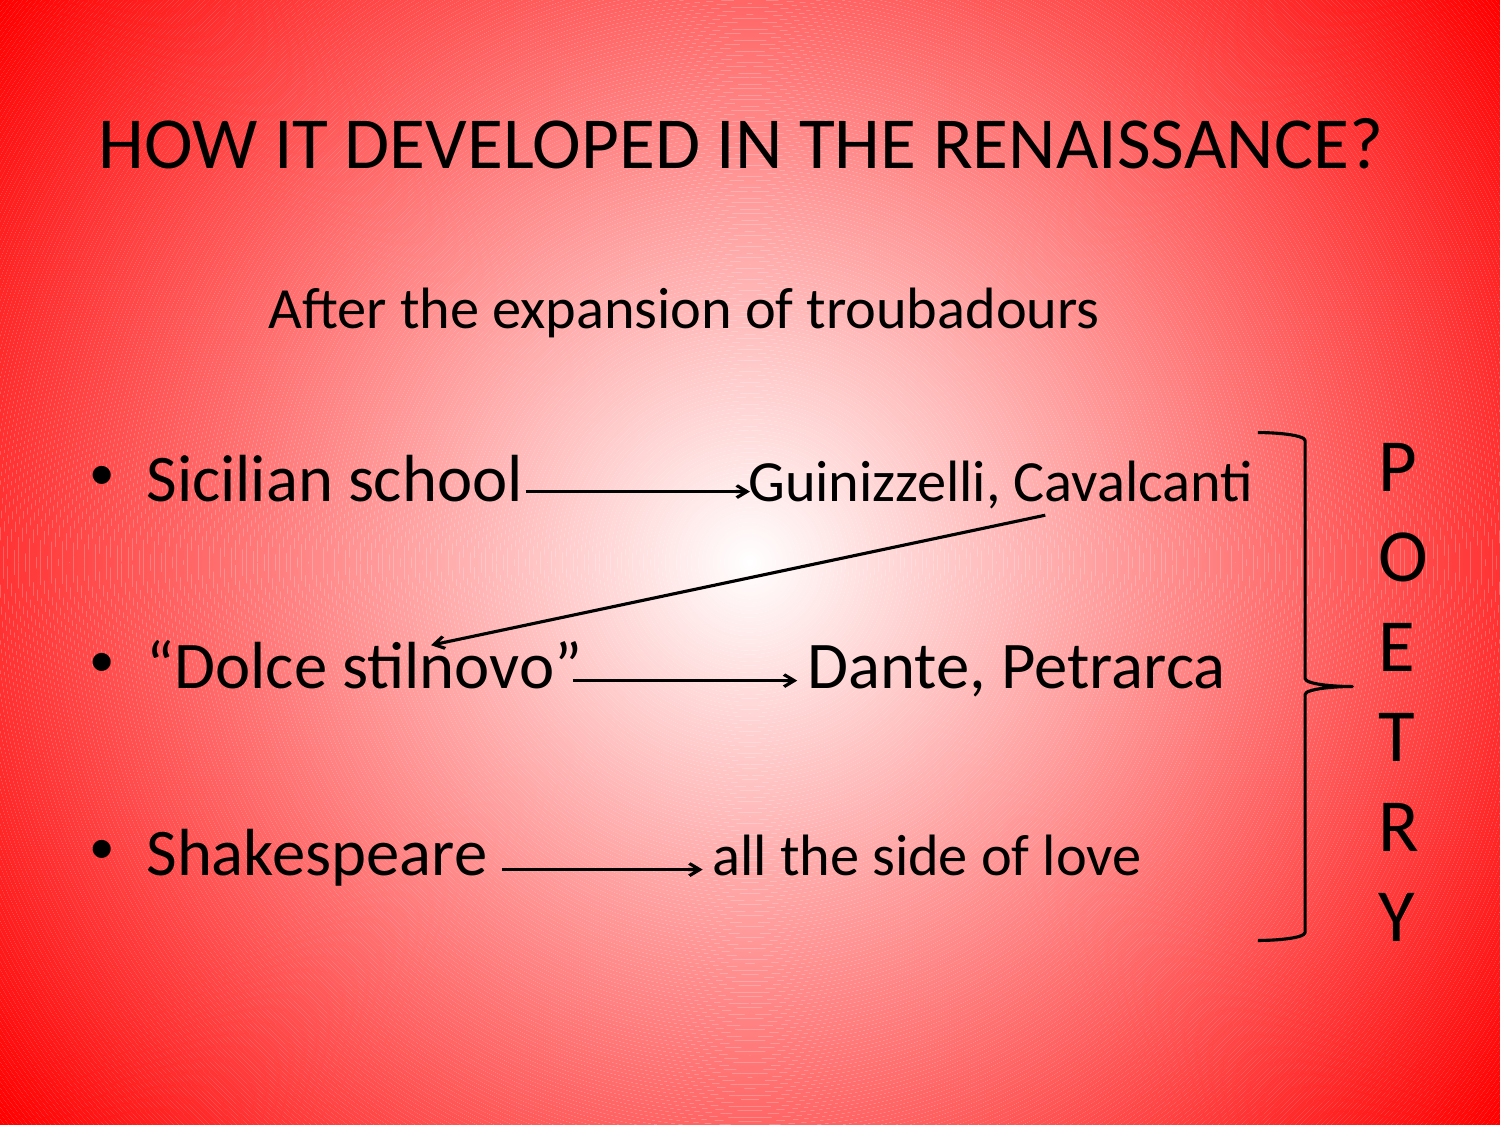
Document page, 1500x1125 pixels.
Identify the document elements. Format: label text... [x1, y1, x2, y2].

title HOW IT DEVELOPED IN THE RENAISSANCE? [75, 45, 1425, 233]
list After the expansion of troubadours Sicilian school Guinizzelli, Cavalcanti “Dolce stilnovo” Dante, Petrarca Shakespeare all the side of love [75, 262, 1294, 1005]
text_box P O E T R Y [1364, 408, 1447, 1009]
text_box [1257, 431, 1354, 942]
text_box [430, 514, 1046, 646]
